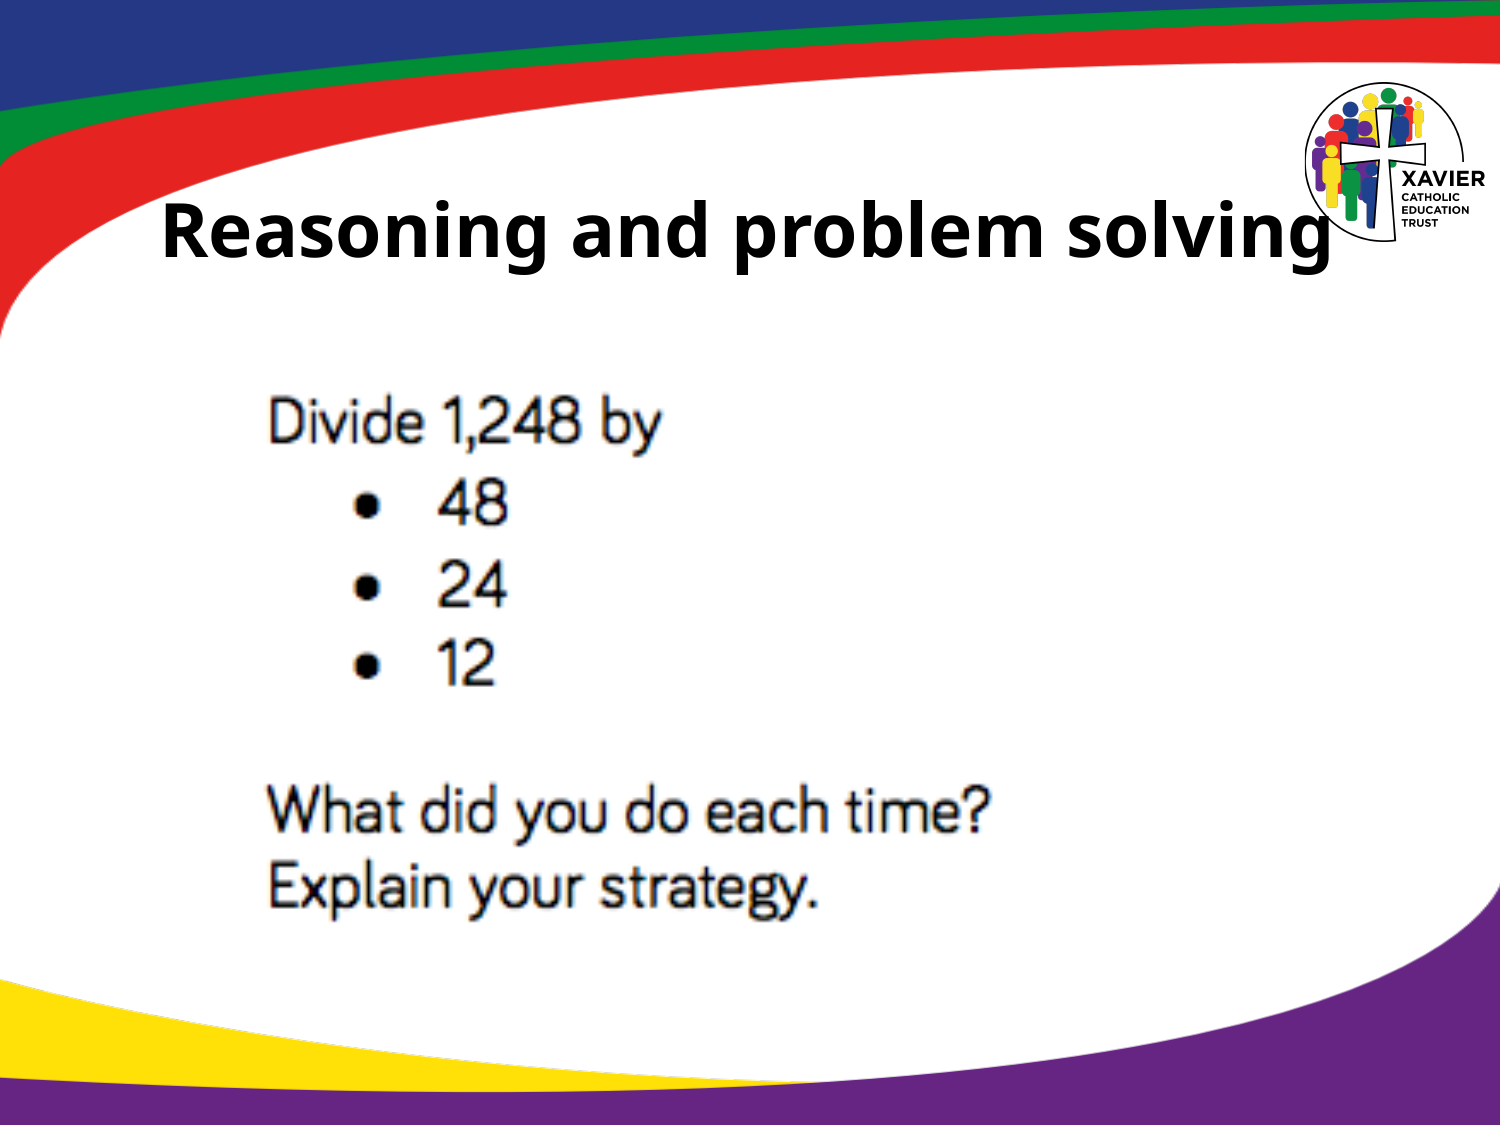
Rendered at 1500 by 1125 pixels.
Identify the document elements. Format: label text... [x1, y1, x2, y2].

title Reasoning and problem solving [81, 125, 1415, 343]
picture [257, 364, 1070, 963]
